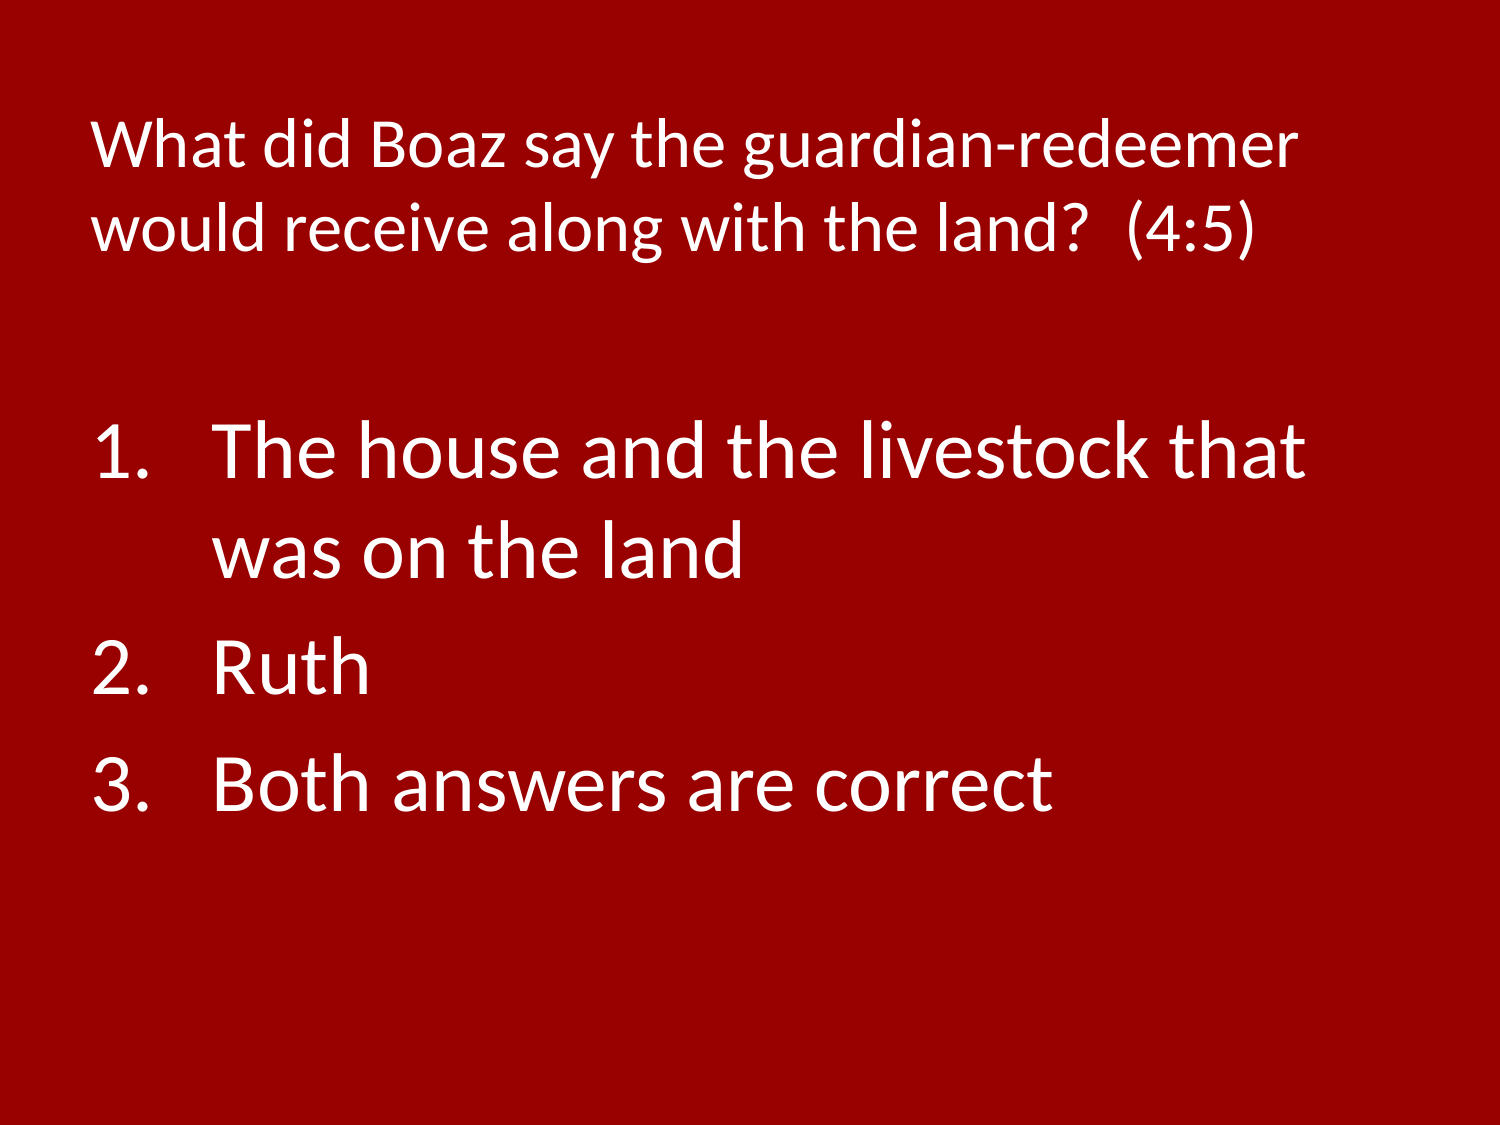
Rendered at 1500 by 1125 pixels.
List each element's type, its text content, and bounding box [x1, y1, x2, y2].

title What did Boaz say the guardian-redeemer would receive along with the land? (4:5) [75, 87, 1425, 275]
list The house and the livestock that was on the land Ruth Both answers are correct [75, 387, 1425, 1005]
